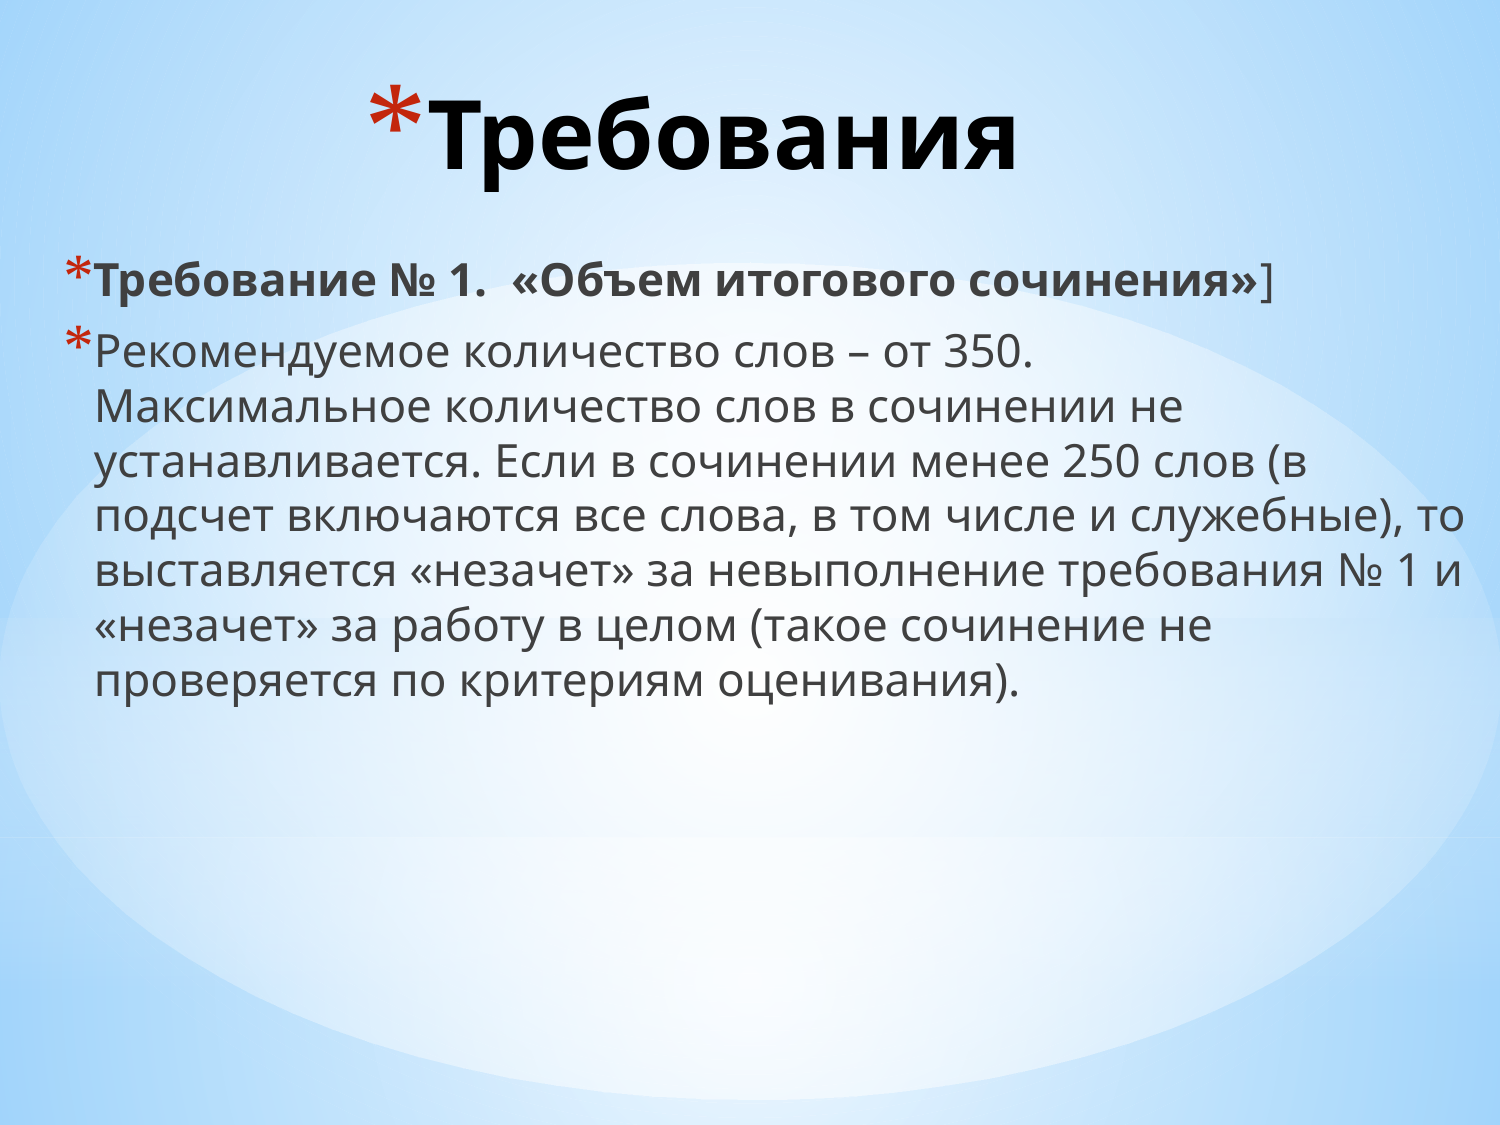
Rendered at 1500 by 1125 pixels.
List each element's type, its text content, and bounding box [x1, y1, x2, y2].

list Требование № 1. «Объем итогового сочинения»] Рекомендуемое количество слов – от 350. Максимальное количество слов в сочинении не устанавливается. Если в сочинении менее 250 слов (в подсчет включаются все слова, в том числе и служебные), то выставляется «незачет» за невыполнение требования № 1 и «незачет» за работу в целом (такое сочинение не проверяется по критериям оценивания). [41, 243, 1483, 944]
title Требования [159, 66, 1228, 243]
